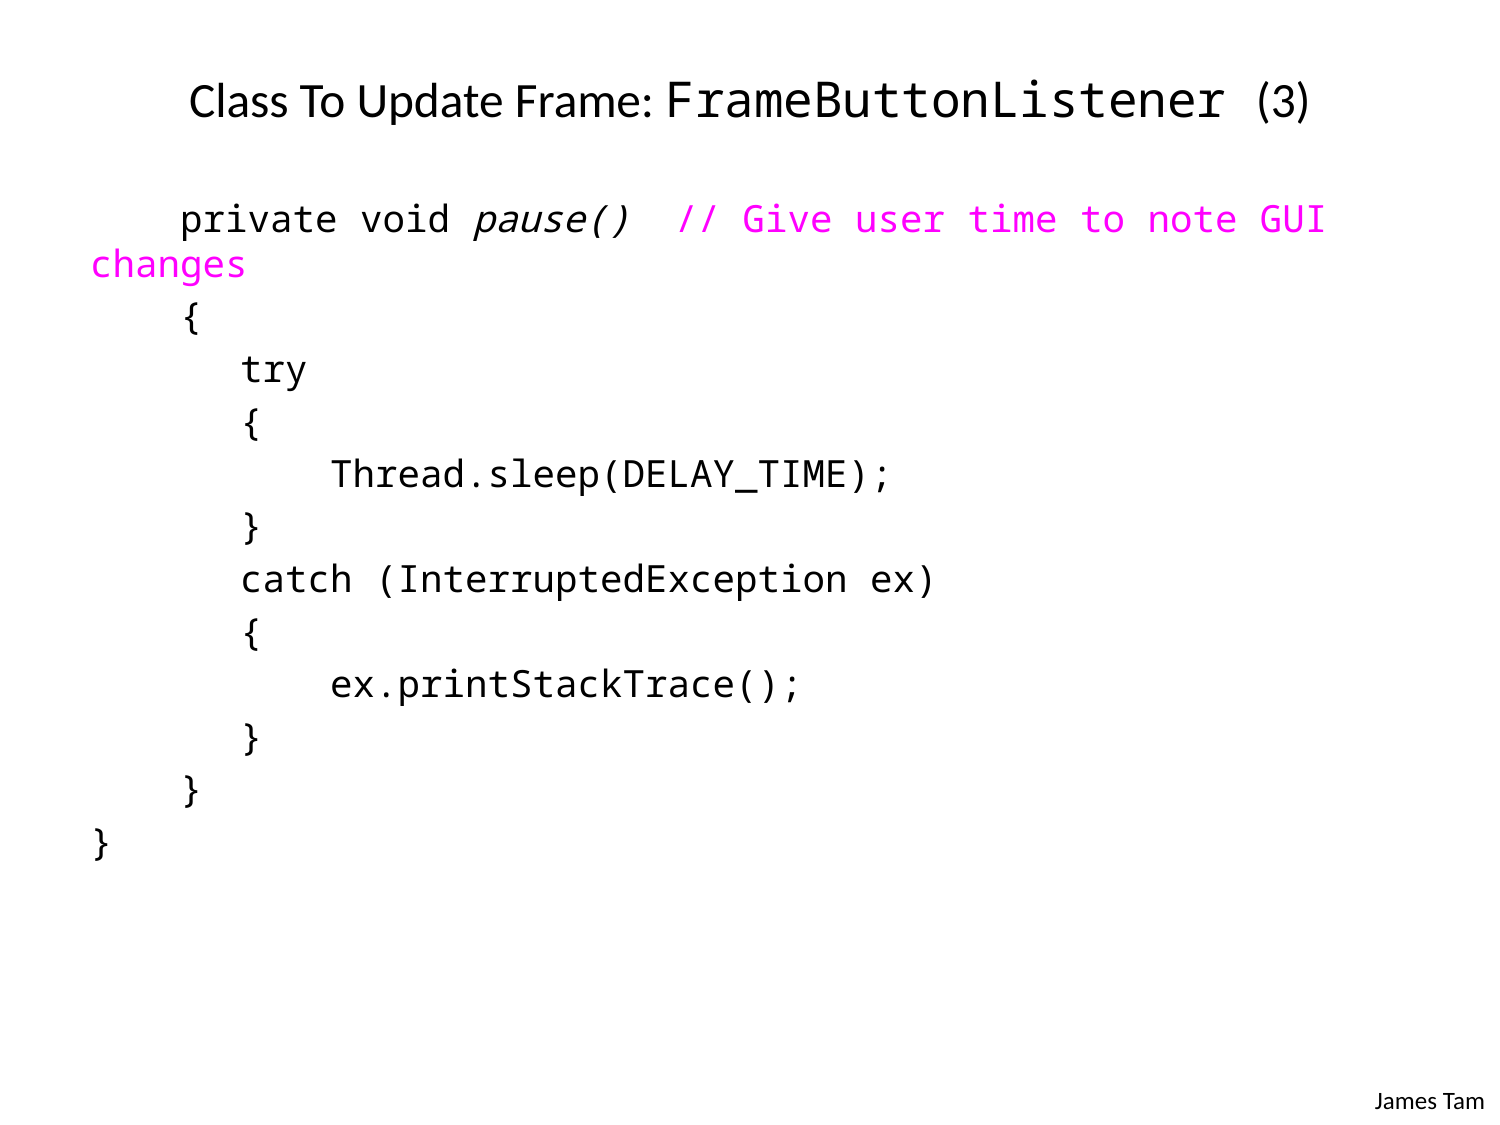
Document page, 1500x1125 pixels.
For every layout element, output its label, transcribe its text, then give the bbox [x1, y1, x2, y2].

list private void pause() // Give user time to note GUI changes { try { Thread.sleep(DELAY_TIME); } catch (InterruptedException ex) { ex.printStackTrace(); } } } [75, 187, 1425, 1075]
title Class To Update Frame: FrameButtonListener (3) [75, 45, 1425, 150]
